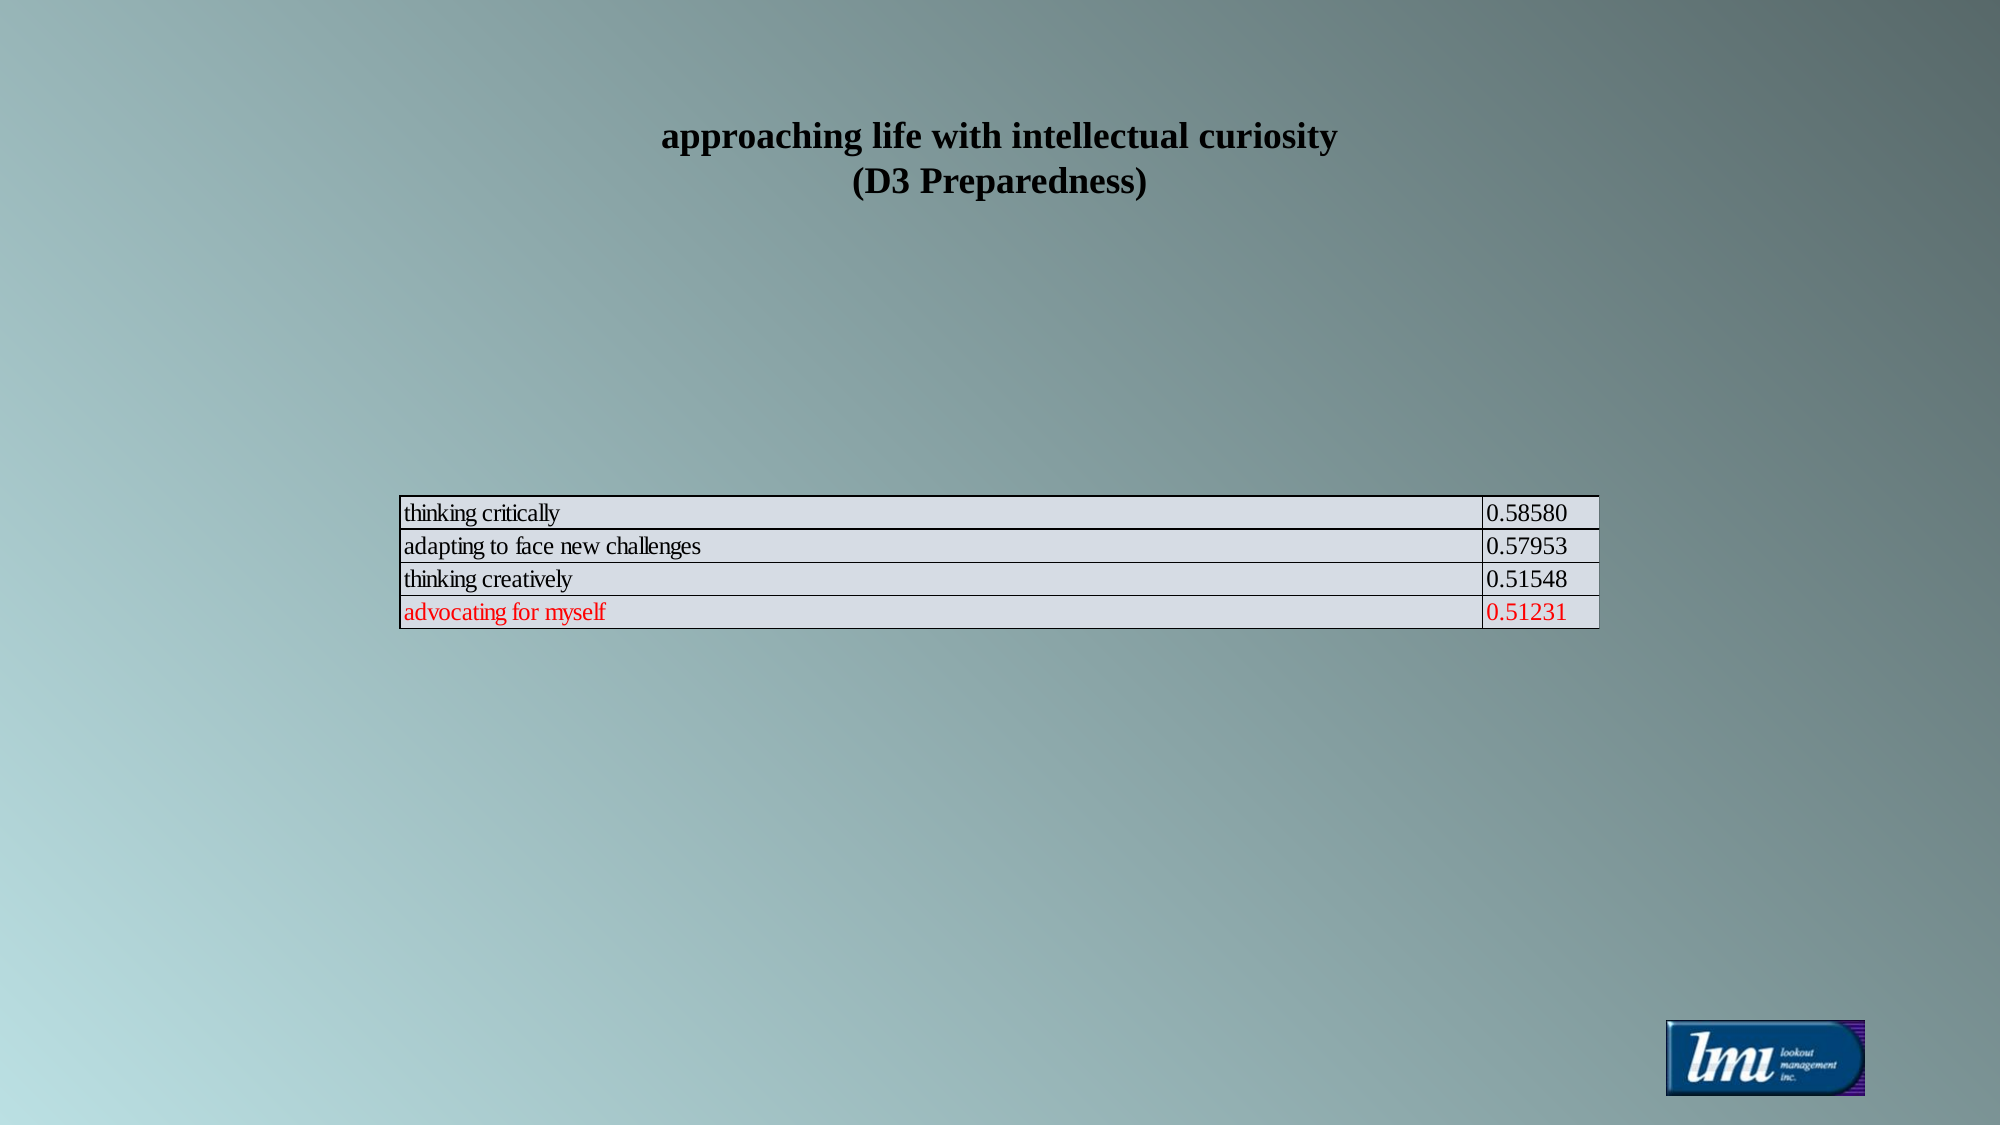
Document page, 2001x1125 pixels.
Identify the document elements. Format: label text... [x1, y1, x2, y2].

picture [1666, 1020, 1865, 1096]
picture [399, 495, 1601, 630]
text_box approaching life with intellectual curiosity (D3 Preparedness) [270, 104, 1730, 209]
